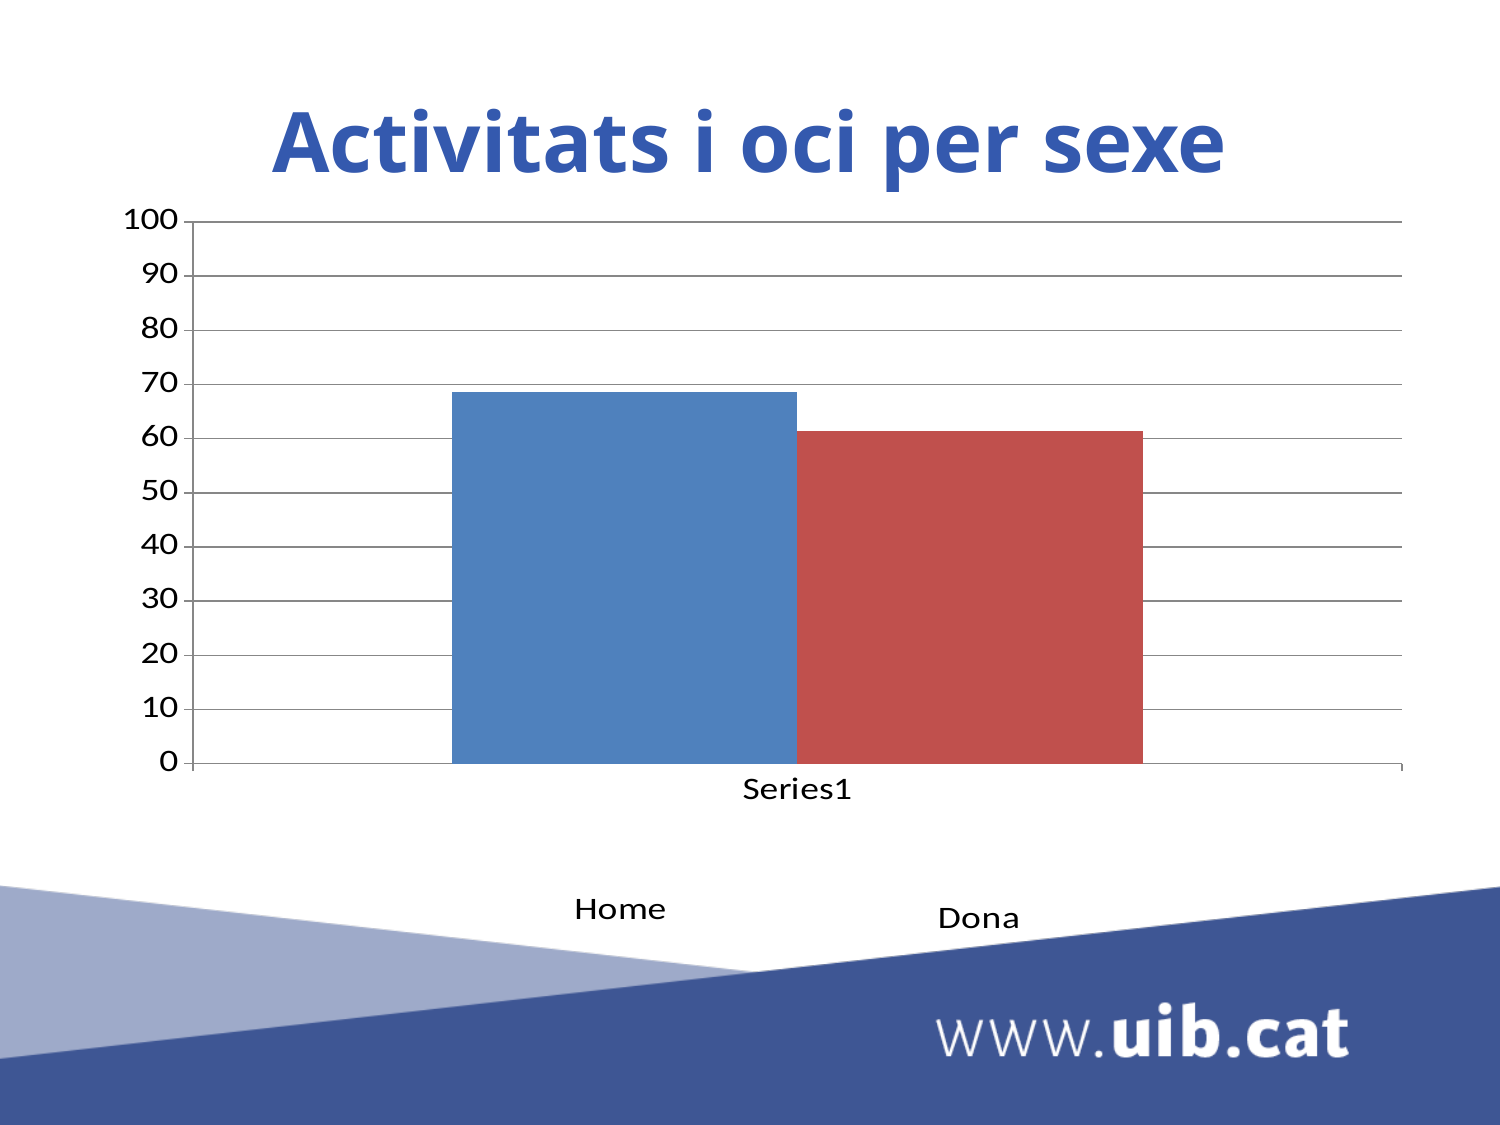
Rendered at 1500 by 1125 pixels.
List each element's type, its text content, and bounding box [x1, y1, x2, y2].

chart [74, 194, 1426, 937]
title Activitats i oci per sexe [75, 45, 1425, 193]
picture [0, 885, 1500, 1125]
